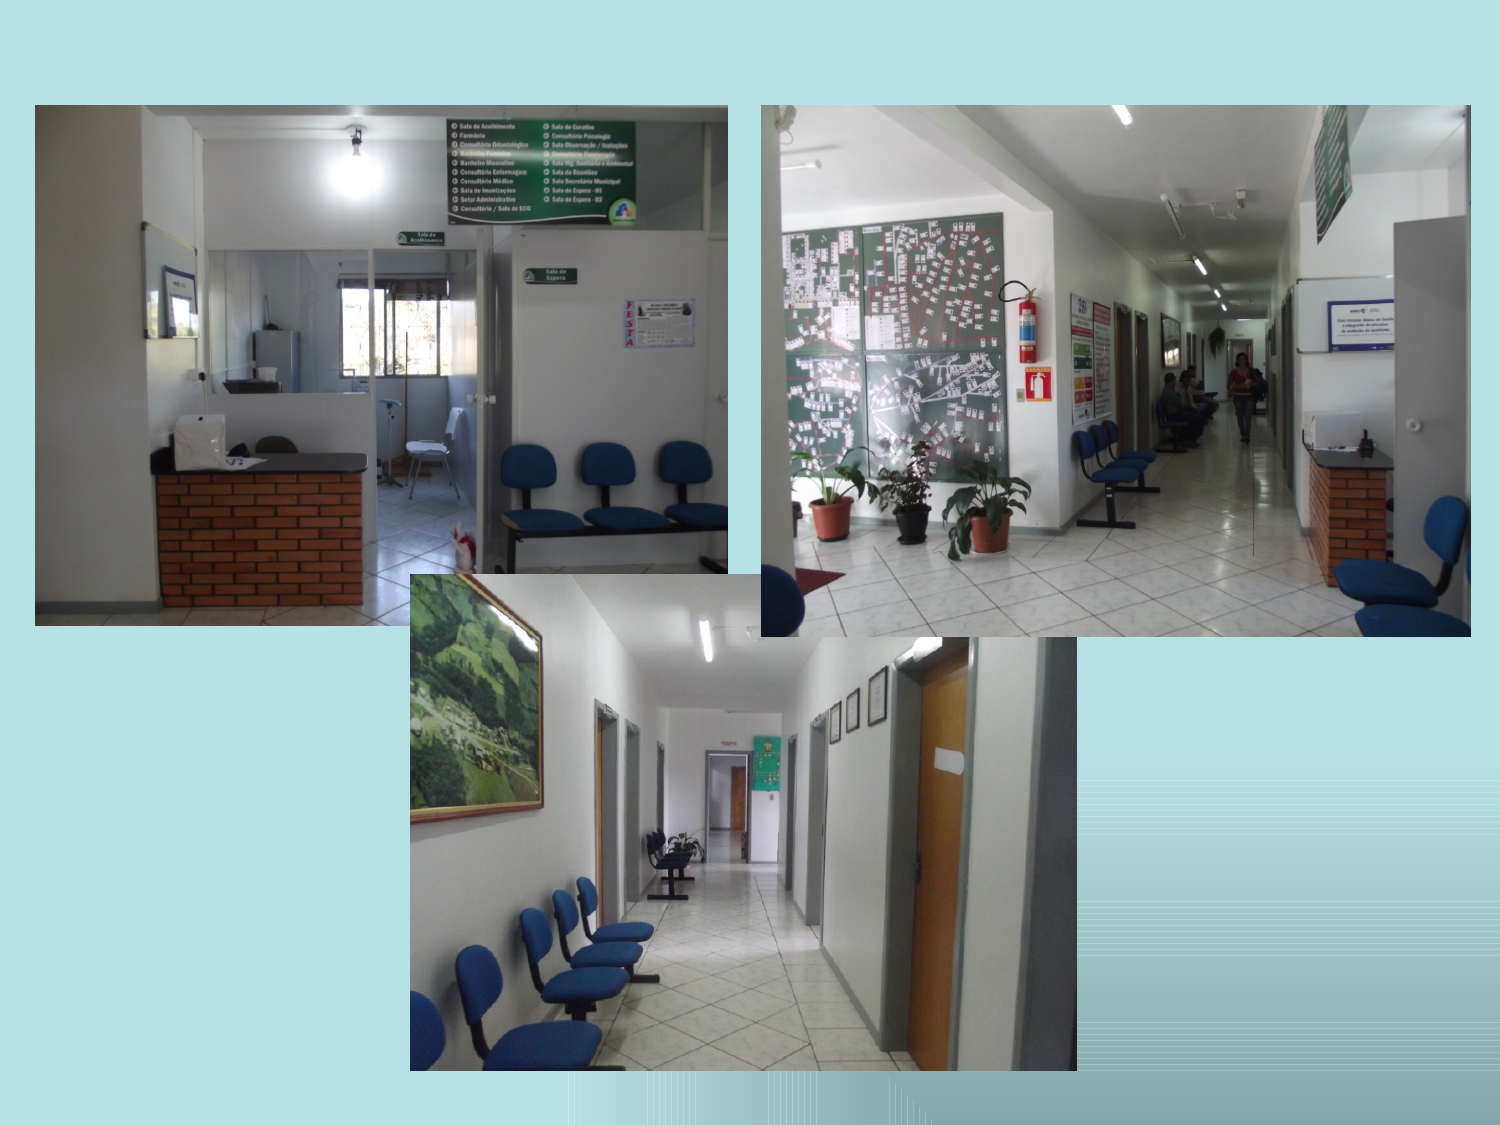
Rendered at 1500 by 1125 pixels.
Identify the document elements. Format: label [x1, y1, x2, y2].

picture [34, 105, 1471, 1071]
